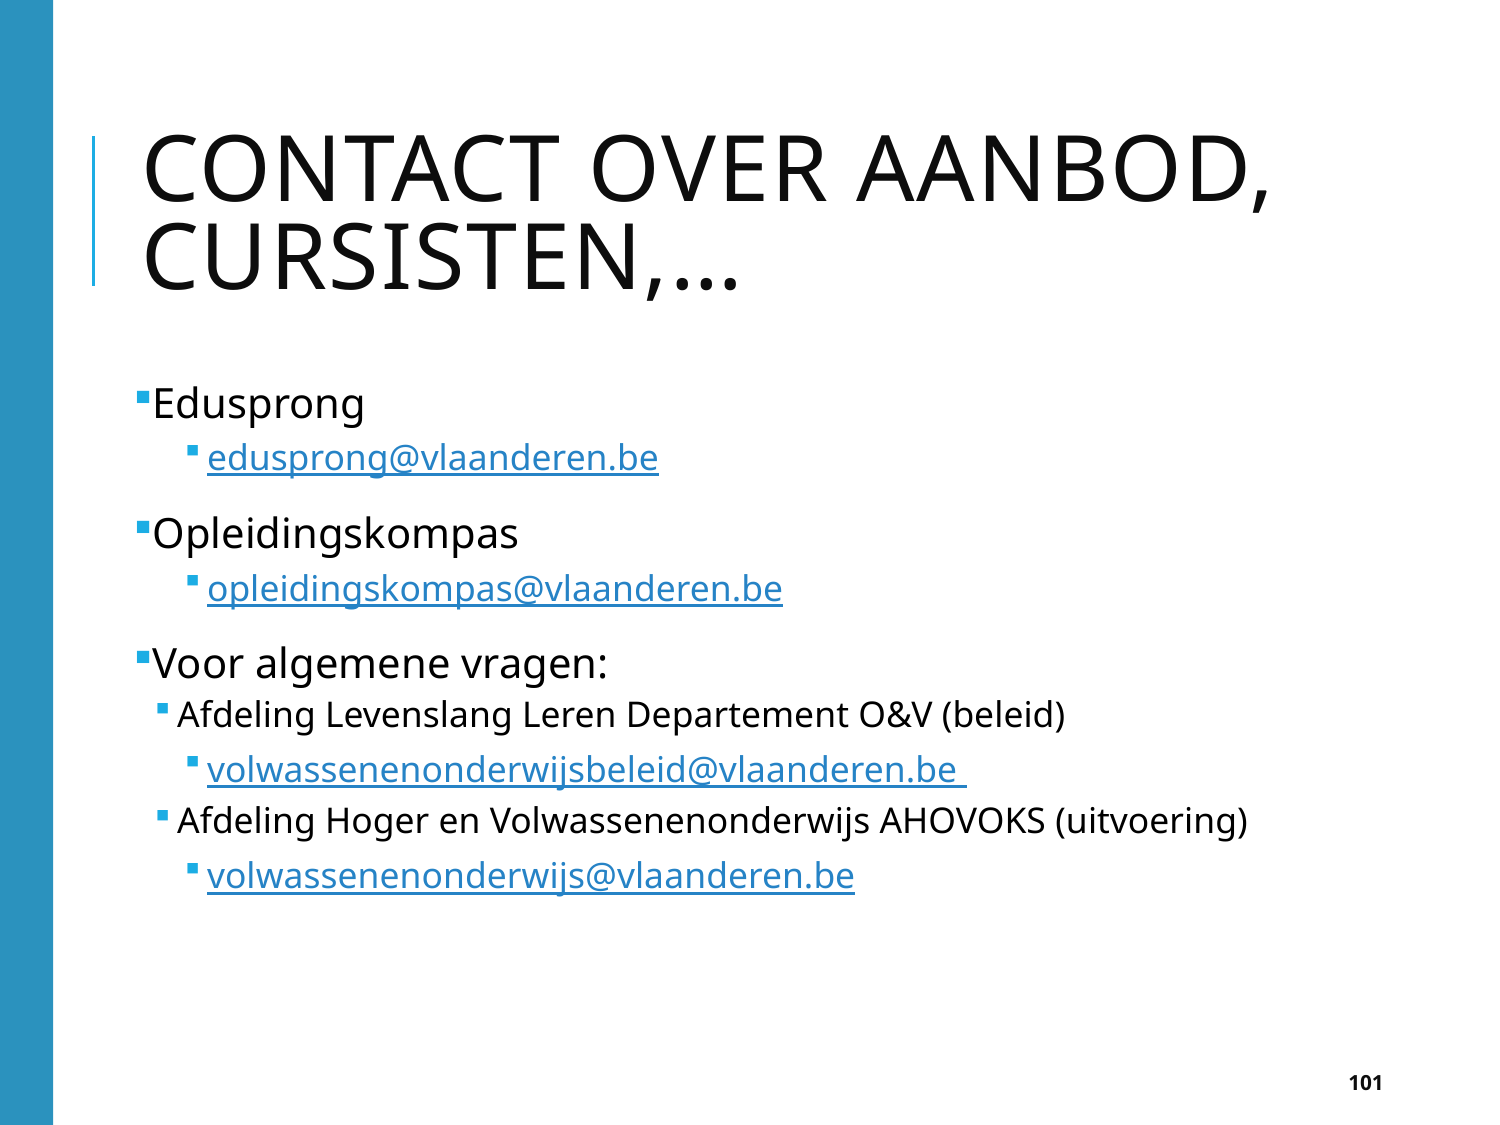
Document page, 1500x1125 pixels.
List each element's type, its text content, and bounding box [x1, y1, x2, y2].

slide_number 101 [1333, 1061, 1454, 1107]
title CONTACT OVER AANBOD, CURSISTEN,… [126, 96, 1322, 342]
list Edusprong edusprong@vlaanderen.be Opleidingskompas opleidingskompas@vlaanderen.be Voor algemene vragen: Afdeling Levenslang Leren Departement O&V (beleid) volwassenenonderwijsbeleid@vlaanderen.be Afdeling Hoger en Volwassenenonderwijs AHOVOKS (uitvoering) volwassenenonderwijs@vlaanderen.be [126, 375, 1322, 1035]
